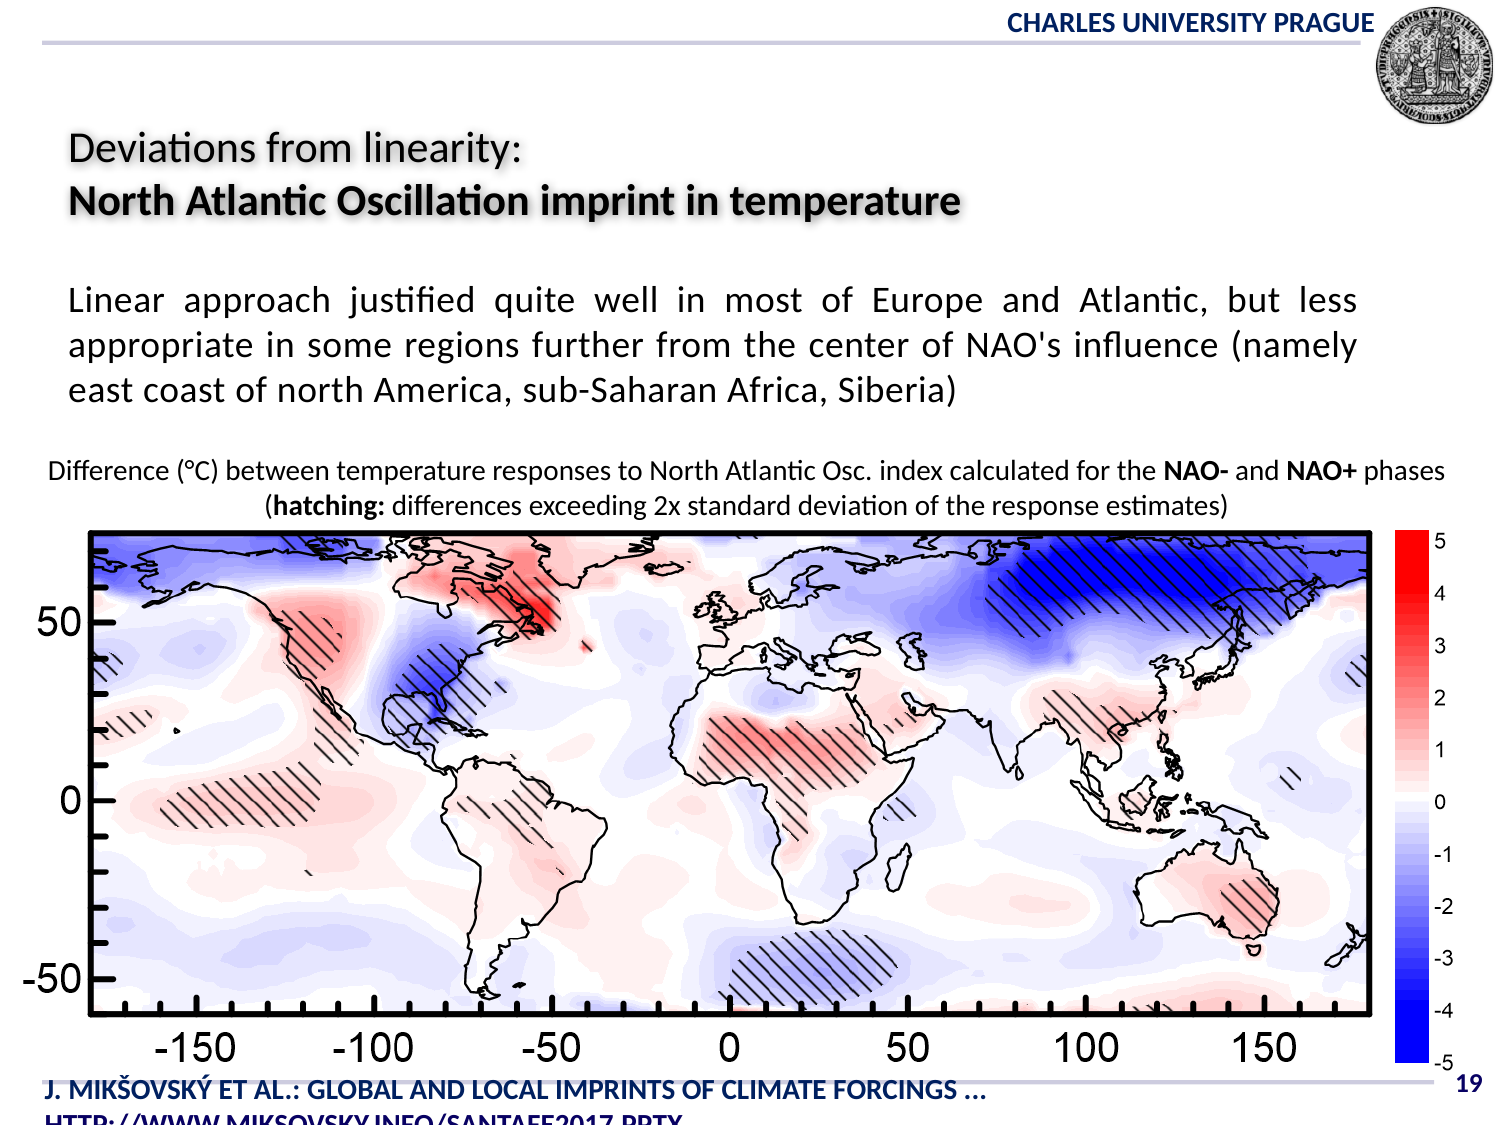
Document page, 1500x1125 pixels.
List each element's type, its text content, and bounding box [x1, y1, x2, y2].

text_box [45, 243, 621, 444]
text_box Charles University Prague [992, 0, 1390, 46]
footer J. Mikšovský et al.: Global and local imprints of climate forcings ... http://www.miksovsky.info/SantaFe2017.pptx [29, 1085, 1447, 1125]
slide_number 19 [1447, 1057, 1498, 1106]
text_box Linear approach justified quite well in most of Europe and Atlantic, but less appropriate in some regions further from the center of NAO's influence (namely east coast of north America, sub-Saharan Africa, Siberia) [53, 267, 1376, 457]
text_box Difference (°C) between temperature responses to North Atlantic Osc. index calculated for the NAO- and NAO+ phases (hatching: differences exceeding 2x standard deviation of the response estimates) [22, 444, 1471, 564]
picture [1375, 6, 1493, 124]
picture [22, 528, 1454, 1076]
title Deviations from linearity: North Atlantic Oscillation imprint in temperature [53, 56, 1466, 232]
